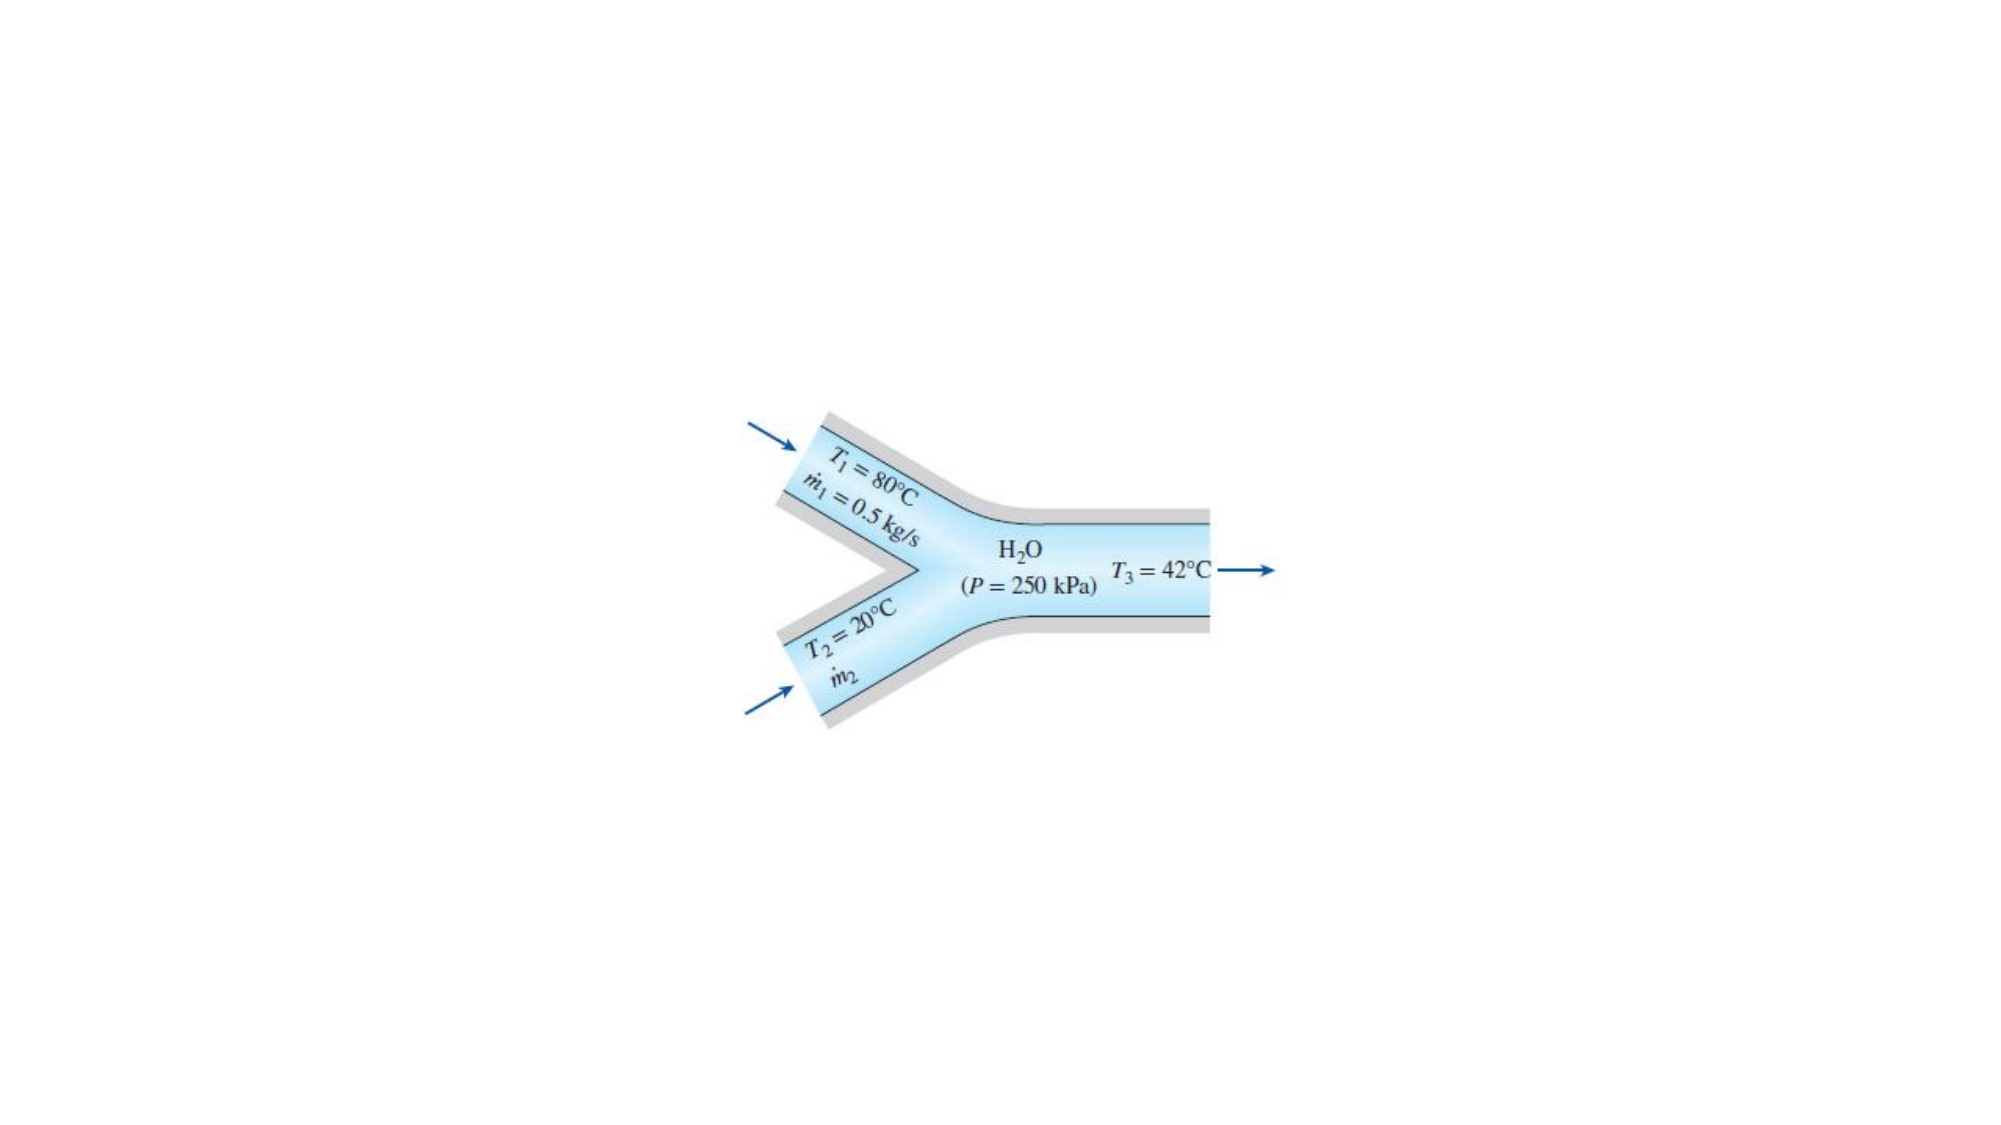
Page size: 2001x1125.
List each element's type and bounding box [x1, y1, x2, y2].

picture [717, 393, 1283, 732]
